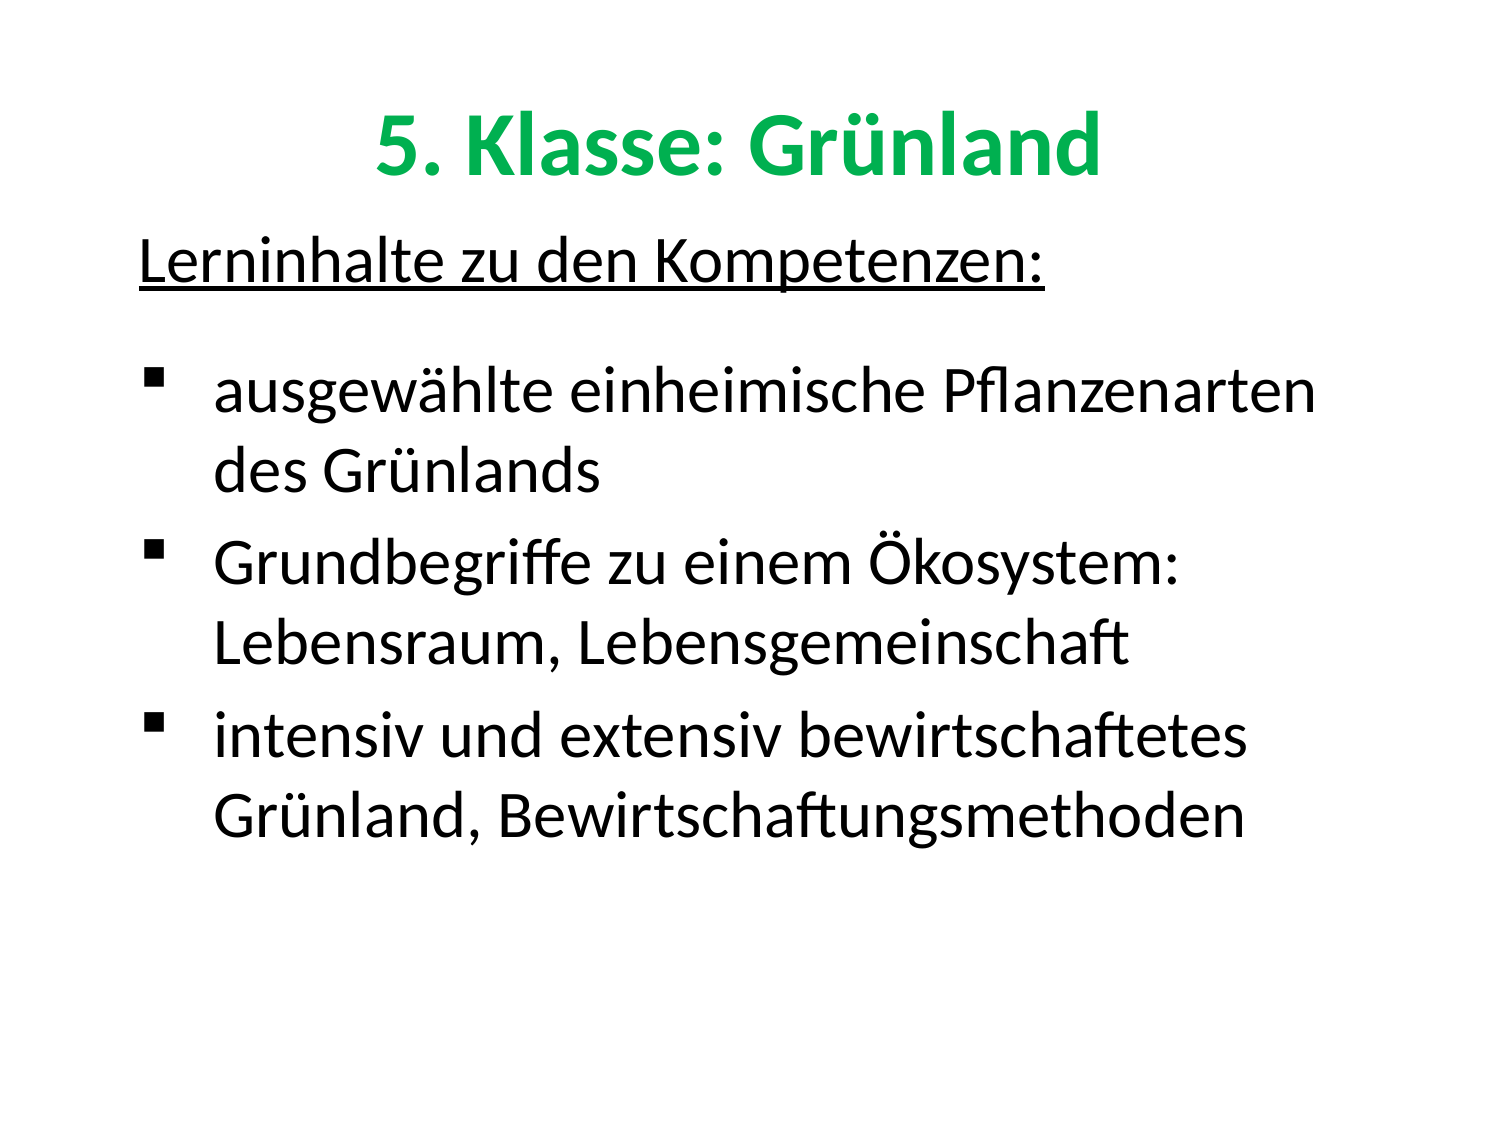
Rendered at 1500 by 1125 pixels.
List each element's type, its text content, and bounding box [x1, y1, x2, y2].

text_box Lerninhalte zu den Kompetenzen: ausgewählte einheimische Pflanzenarten des Grünlands Grundbegriffe zu einem Ökosystem: Lebensraum, Lebensgemeinschaft intensiv und extensiv bewirtschaftetes Grünland, Bewirtschaftungsmethoden [123, 208, 1365, 858]
title 5. Klasse: Grünland [75, 45, 1425, 233]
